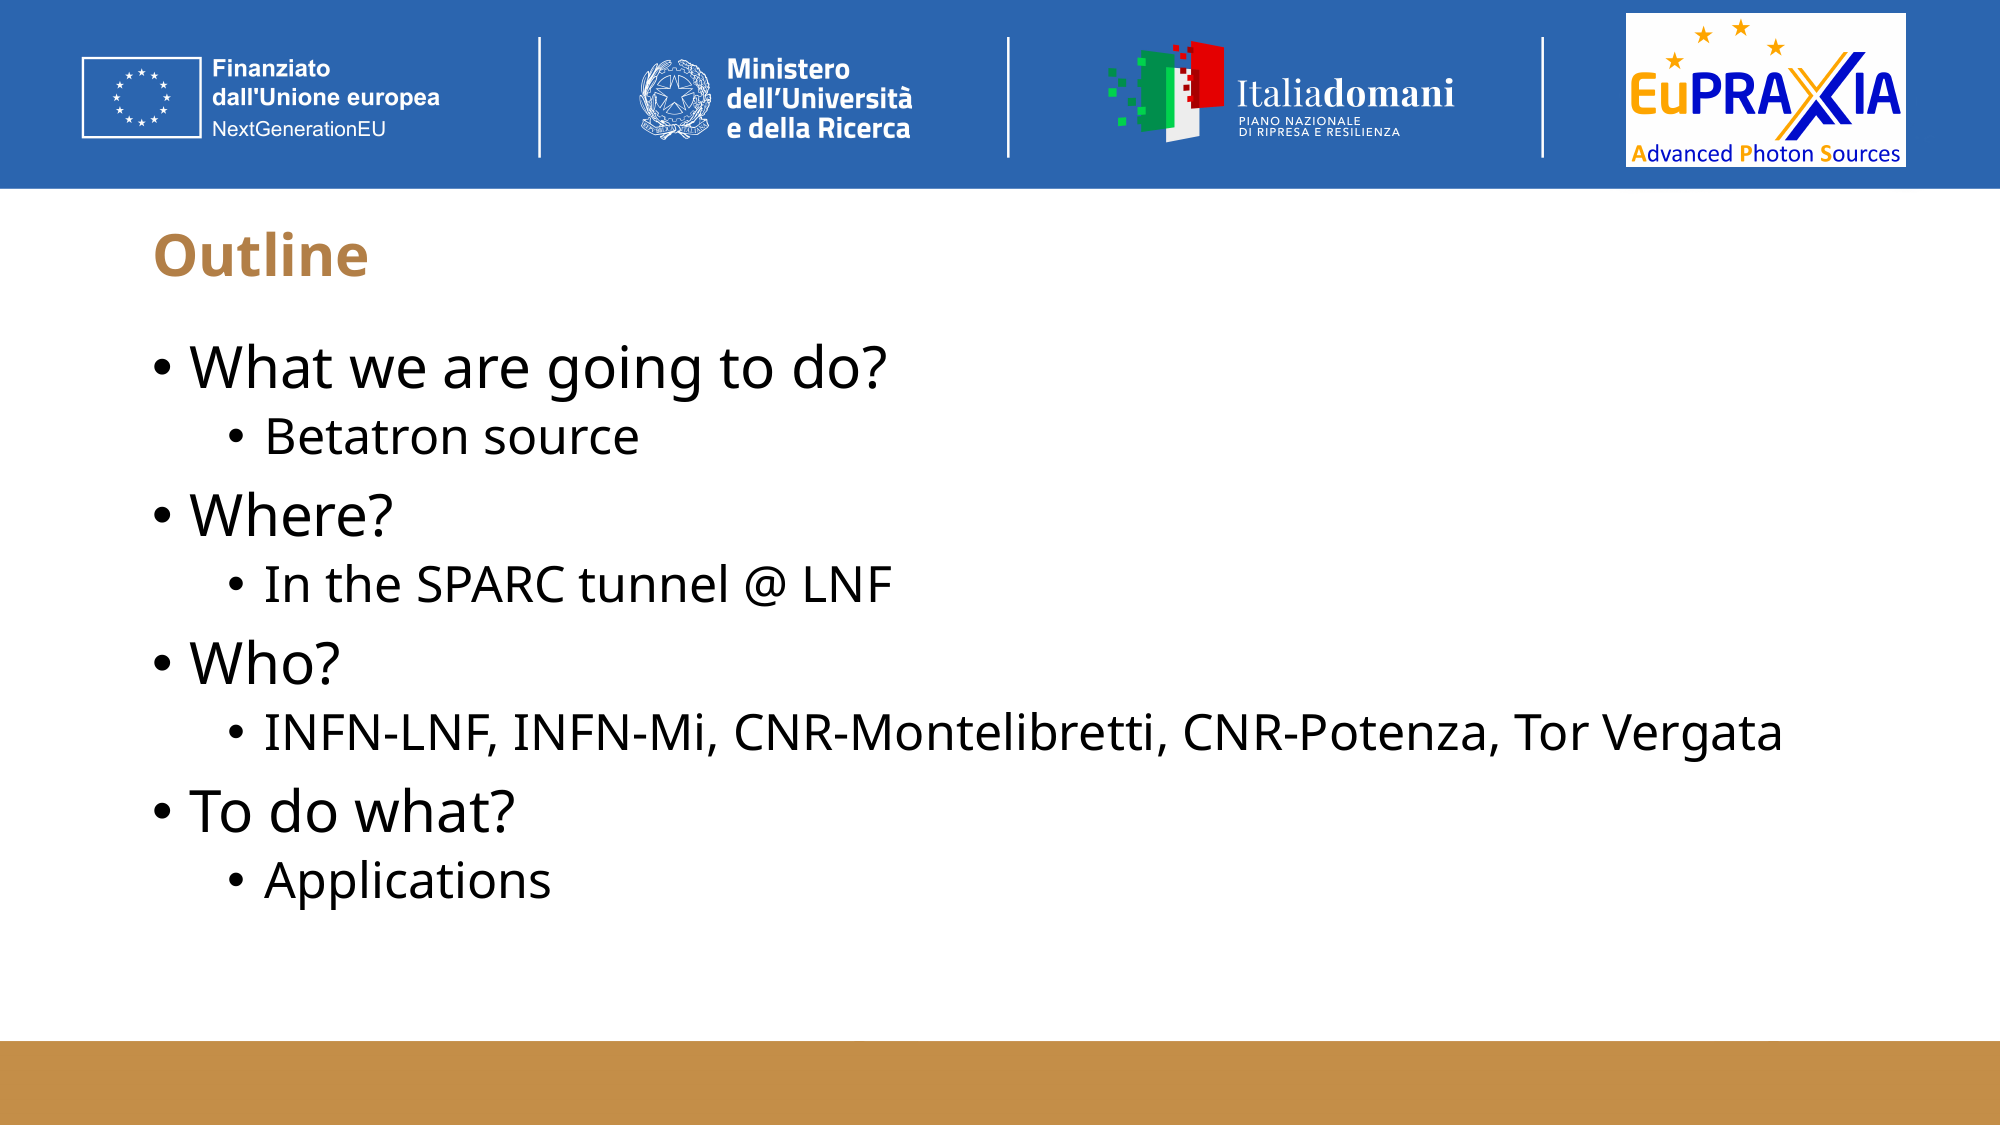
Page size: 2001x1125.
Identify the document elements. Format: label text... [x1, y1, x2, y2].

title Outline [137, 219, 1863, 309]
list What we are going to do? Betatron source Where? In the SPARC tunnel @ LNF Who? INFN-LNF, INFN-Mi, CNR-Montelibretti, CNR-Potenza, Tor Vergata To do what? Applications [137, 330, 1863, 1014]
picture [0, 0, 2000, 196]
picture [0, 1041, 2000, 1125]
